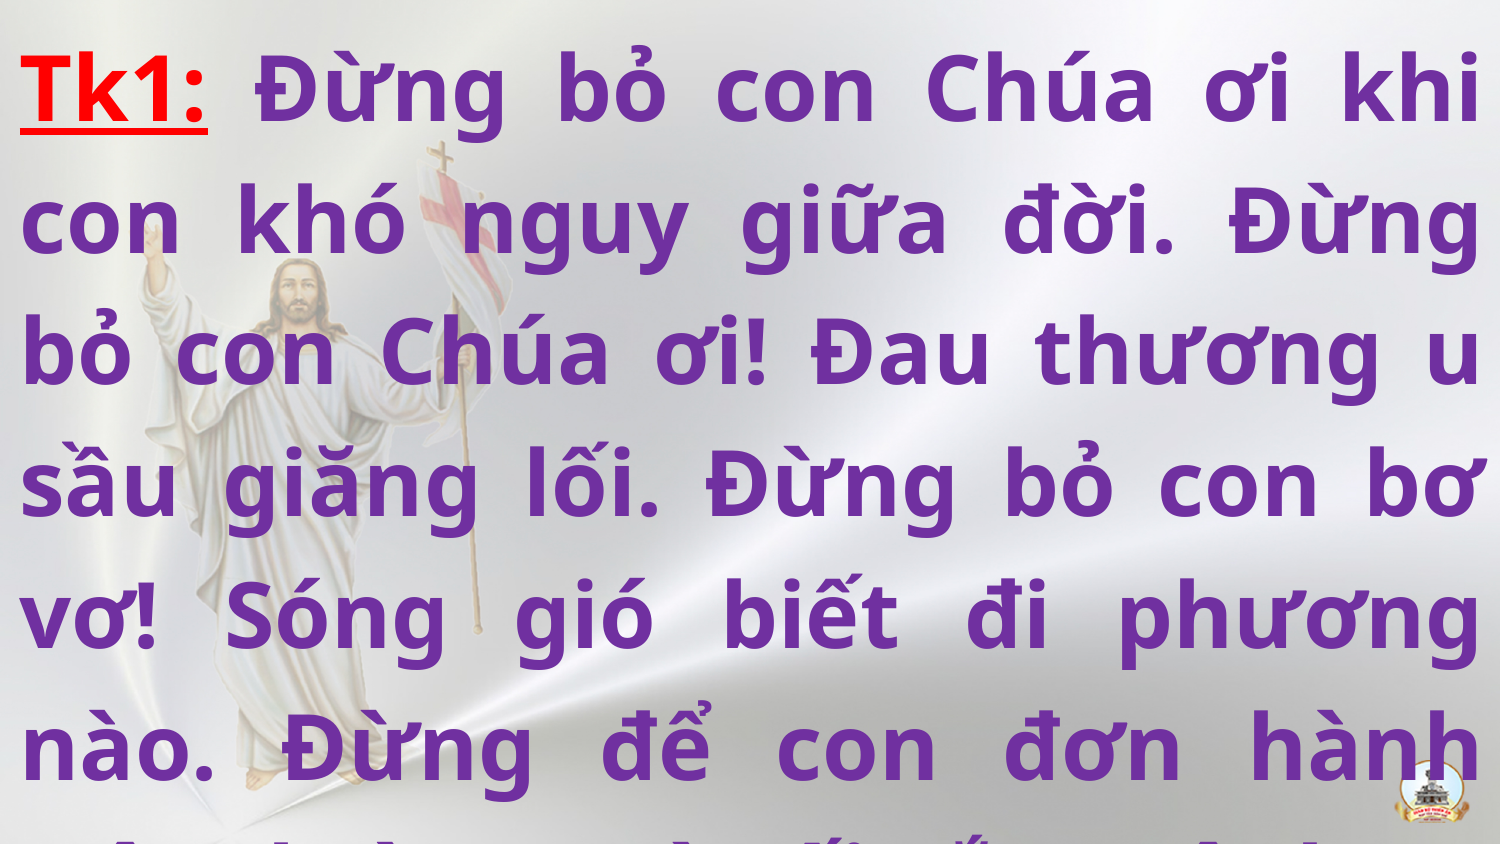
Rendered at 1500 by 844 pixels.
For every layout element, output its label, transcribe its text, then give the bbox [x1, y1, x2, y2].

list Tk1: Đừng bỏ con Chúa ơi khi con khó nguy giữa đời. Đừng bỏ con Chúa ơi! Đau thương u sầu giăng lối. Đừng bỏ con bơ vơ! Sóng gió biết đi phương nào. Đừng để con đơn hành trên đường mù tối vắng tênh. [0, 0, 1500, 844]
